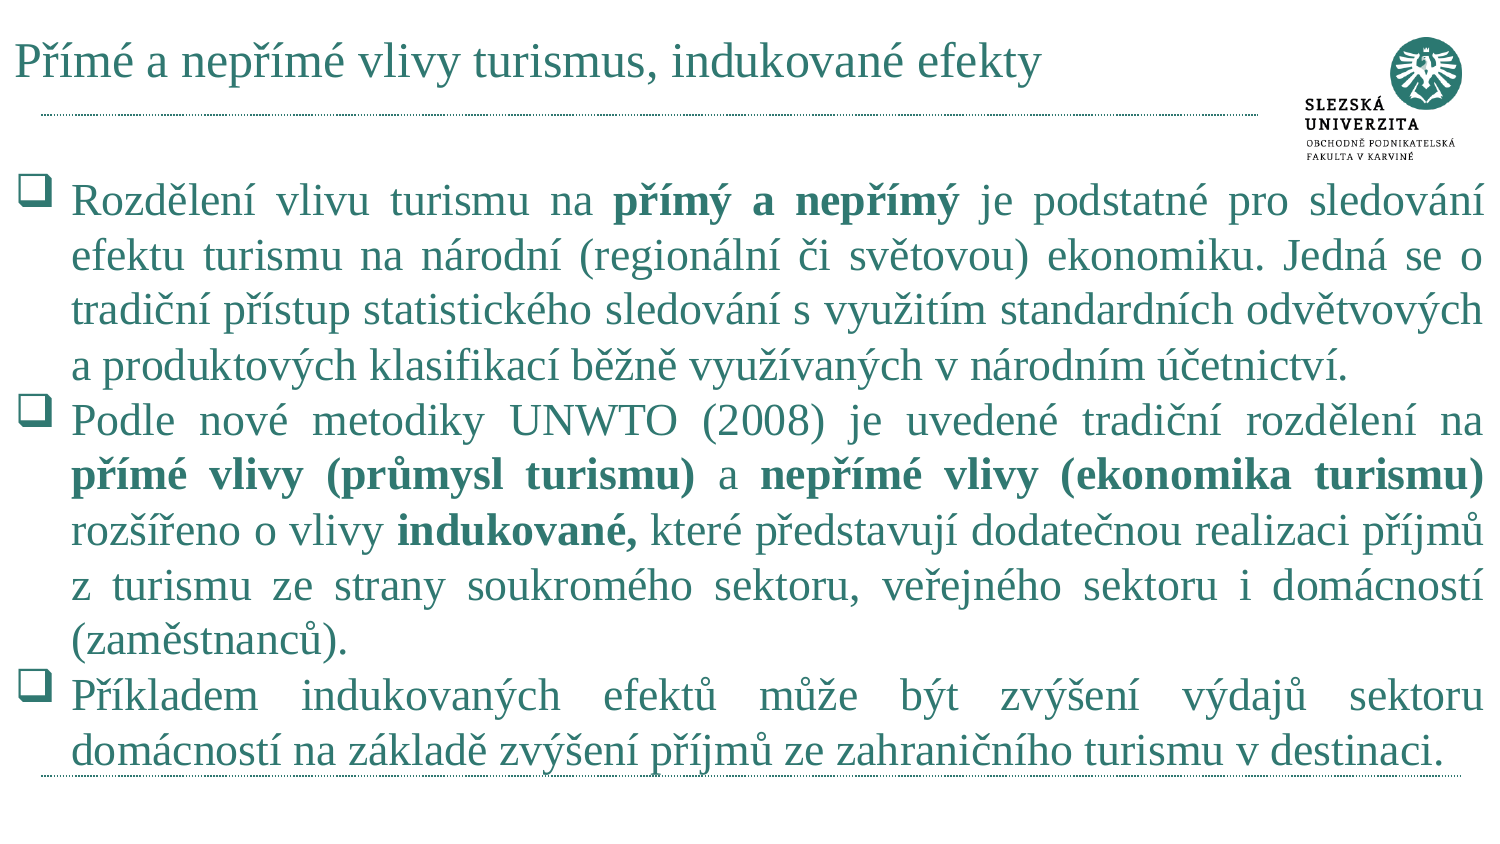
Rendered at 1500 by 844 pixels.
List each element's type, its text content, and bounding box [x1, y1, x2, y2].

picture [1305, 37, 1462, 160]
text_box Rozdělení vlivu turismu na přímý a nepřímý je podstatné pro sledování efektu turismu na národní (regionální či světovou) ekonomiku. Jedná se o tradiční přístup statistického sledování s využitím standardních odvětvových a produktových klasifikací běžně využívaných v národním účetnictví. Podle nové metodiky UNWTO (2008) je uvedené tradiční rozdělení na přímé vlivy (průmysl turismu) a nepřímé vlivy (ekonomika turismu) rozšířeno o vlivy indukované, které představují dodatečnou realizaci příjmů z turismu ze strany soukromého sektoru, veřejného sektoru i domácností (zaměstnanců). Příkladem indukovaných efektů může být zvýšení výdajů sektoru domácností na základě zvýšení příjmů ze zahraničního turismu v destinaci. [0, 161, 1500, 832]
title Přímé a nepřímé vlivy turismus, indukované efekty [0, 20, 1317, 104]
